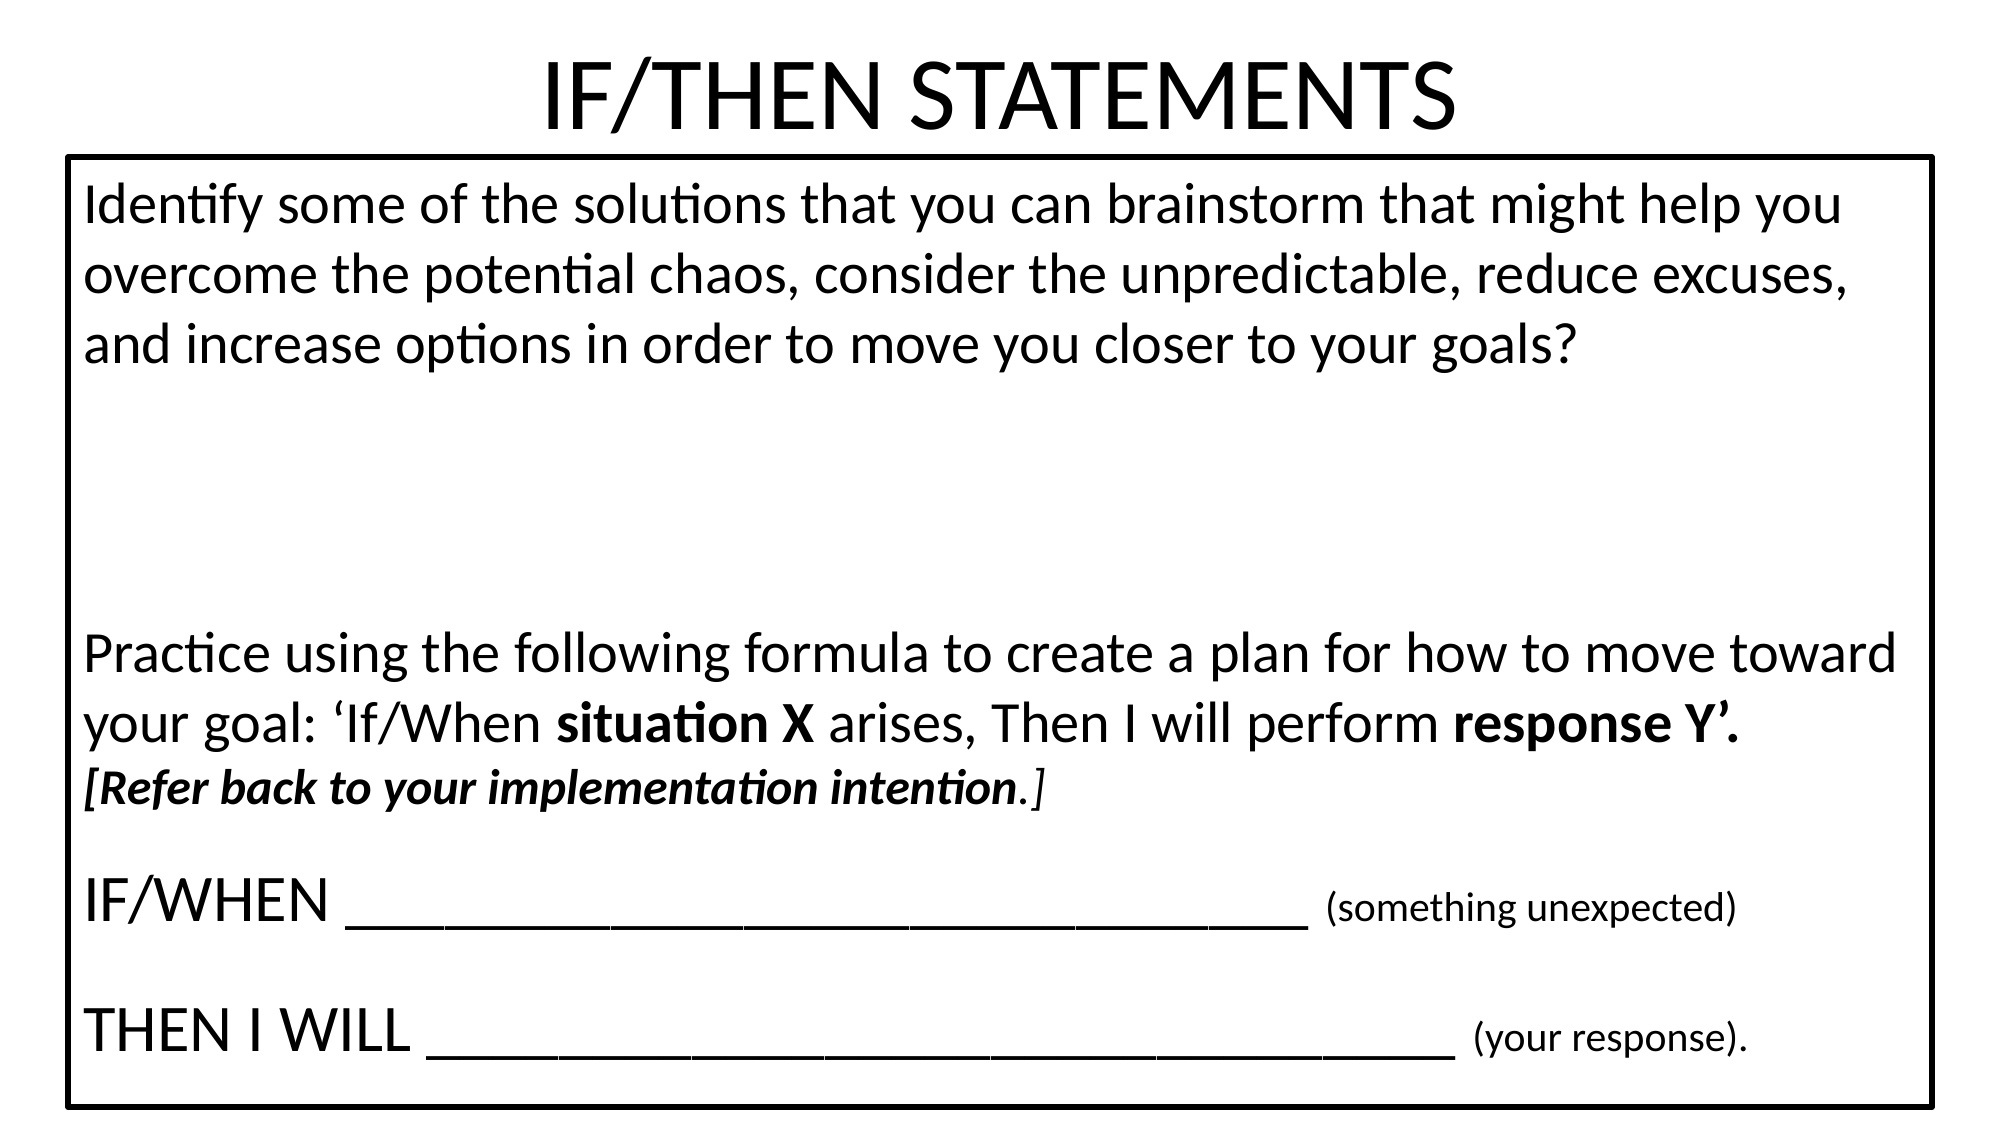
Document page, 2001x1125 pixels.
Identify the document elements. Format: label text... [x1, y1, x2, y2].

title IF/THEN STATEMENTS [68, 17, 1932, 144]
text_box Identify some of the solutions that you can brainstorm that might help you overcome the potential chaos, consider the unpredictable, reduce excuses, and increase options in order to move you closer to your goals? Practice using the following formula to create a plan for how to move toward your goal: ‘If/When situation X arises, Then I will perform response Y’. [Refer back to your implementation intention.] IF/WHEN _____________________________ (something unexpected) THEN I WILL _______________________________ (your response). [68, 157, 1932, 1107]
